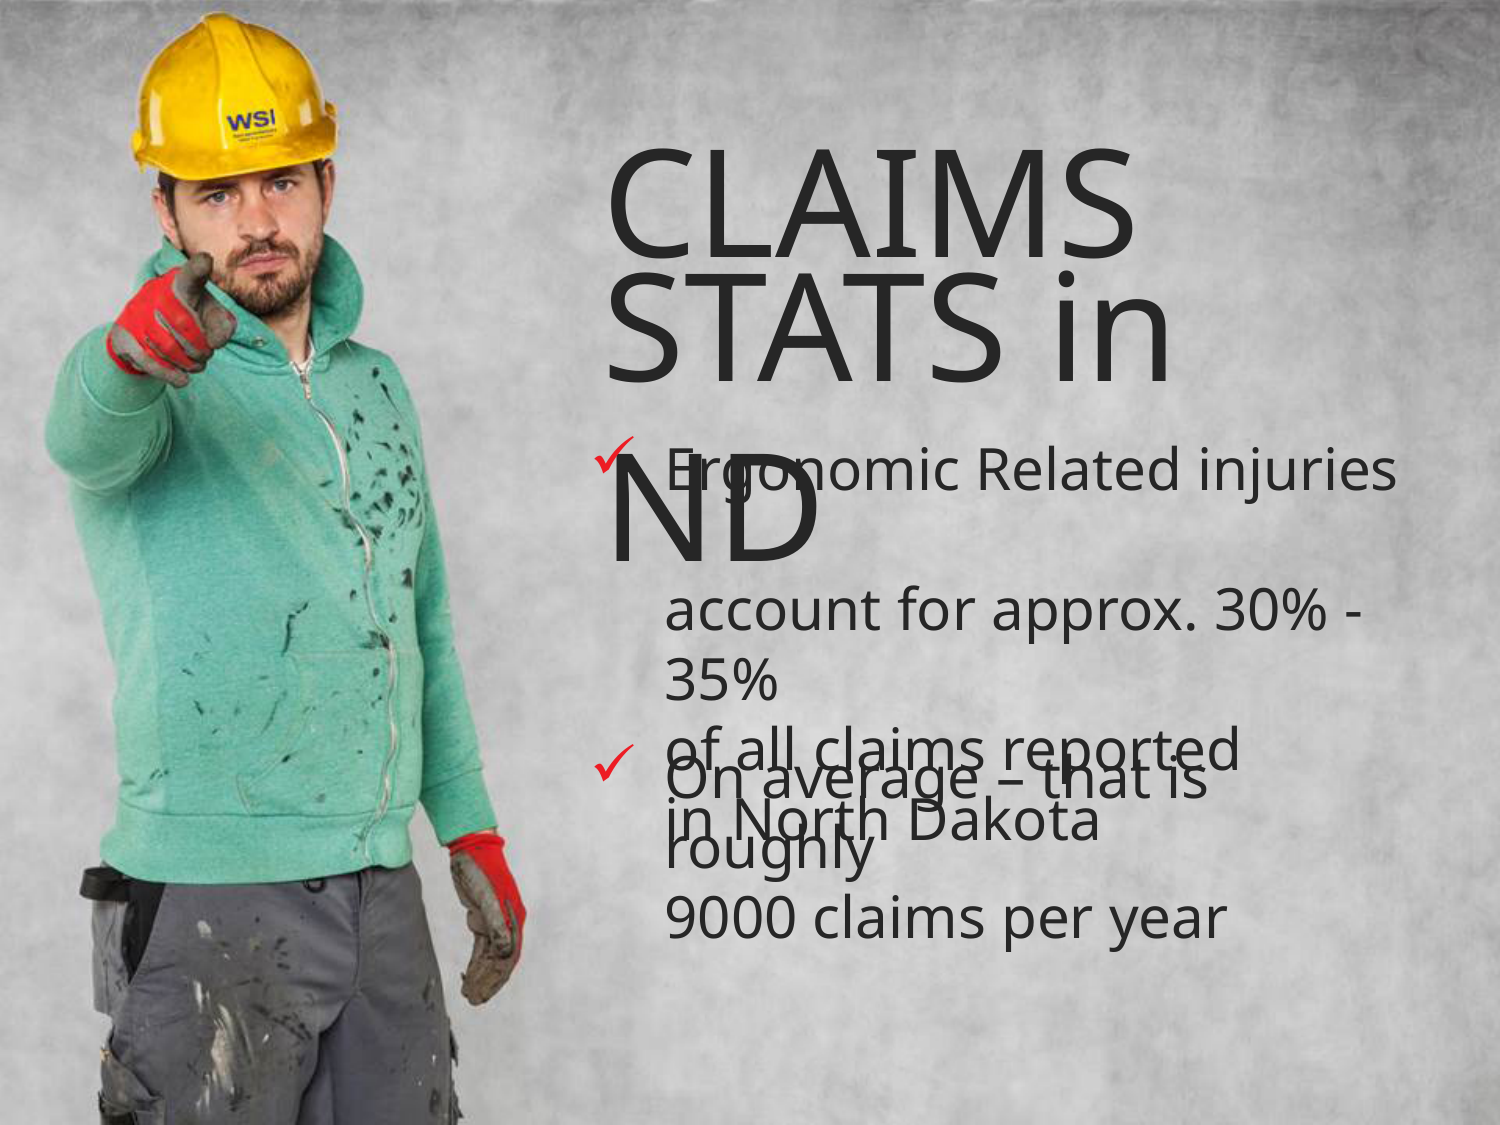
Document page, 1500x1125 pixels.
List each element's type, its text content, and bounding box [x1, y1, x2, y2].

text_box Ergonomic Related injuries account for approx. 30% - 35% of all claims reported in North Dakota [575, 425, 1425, 709]
text_box On average – that is roughly 9000 claims per year [575, 733, 1425, 875]
picture [0, 0, 1500, 1125]
text_box CLAIMS [587, 99, 1400, 224]
text_box STATS in ND [587, 224, 1400, 425]
